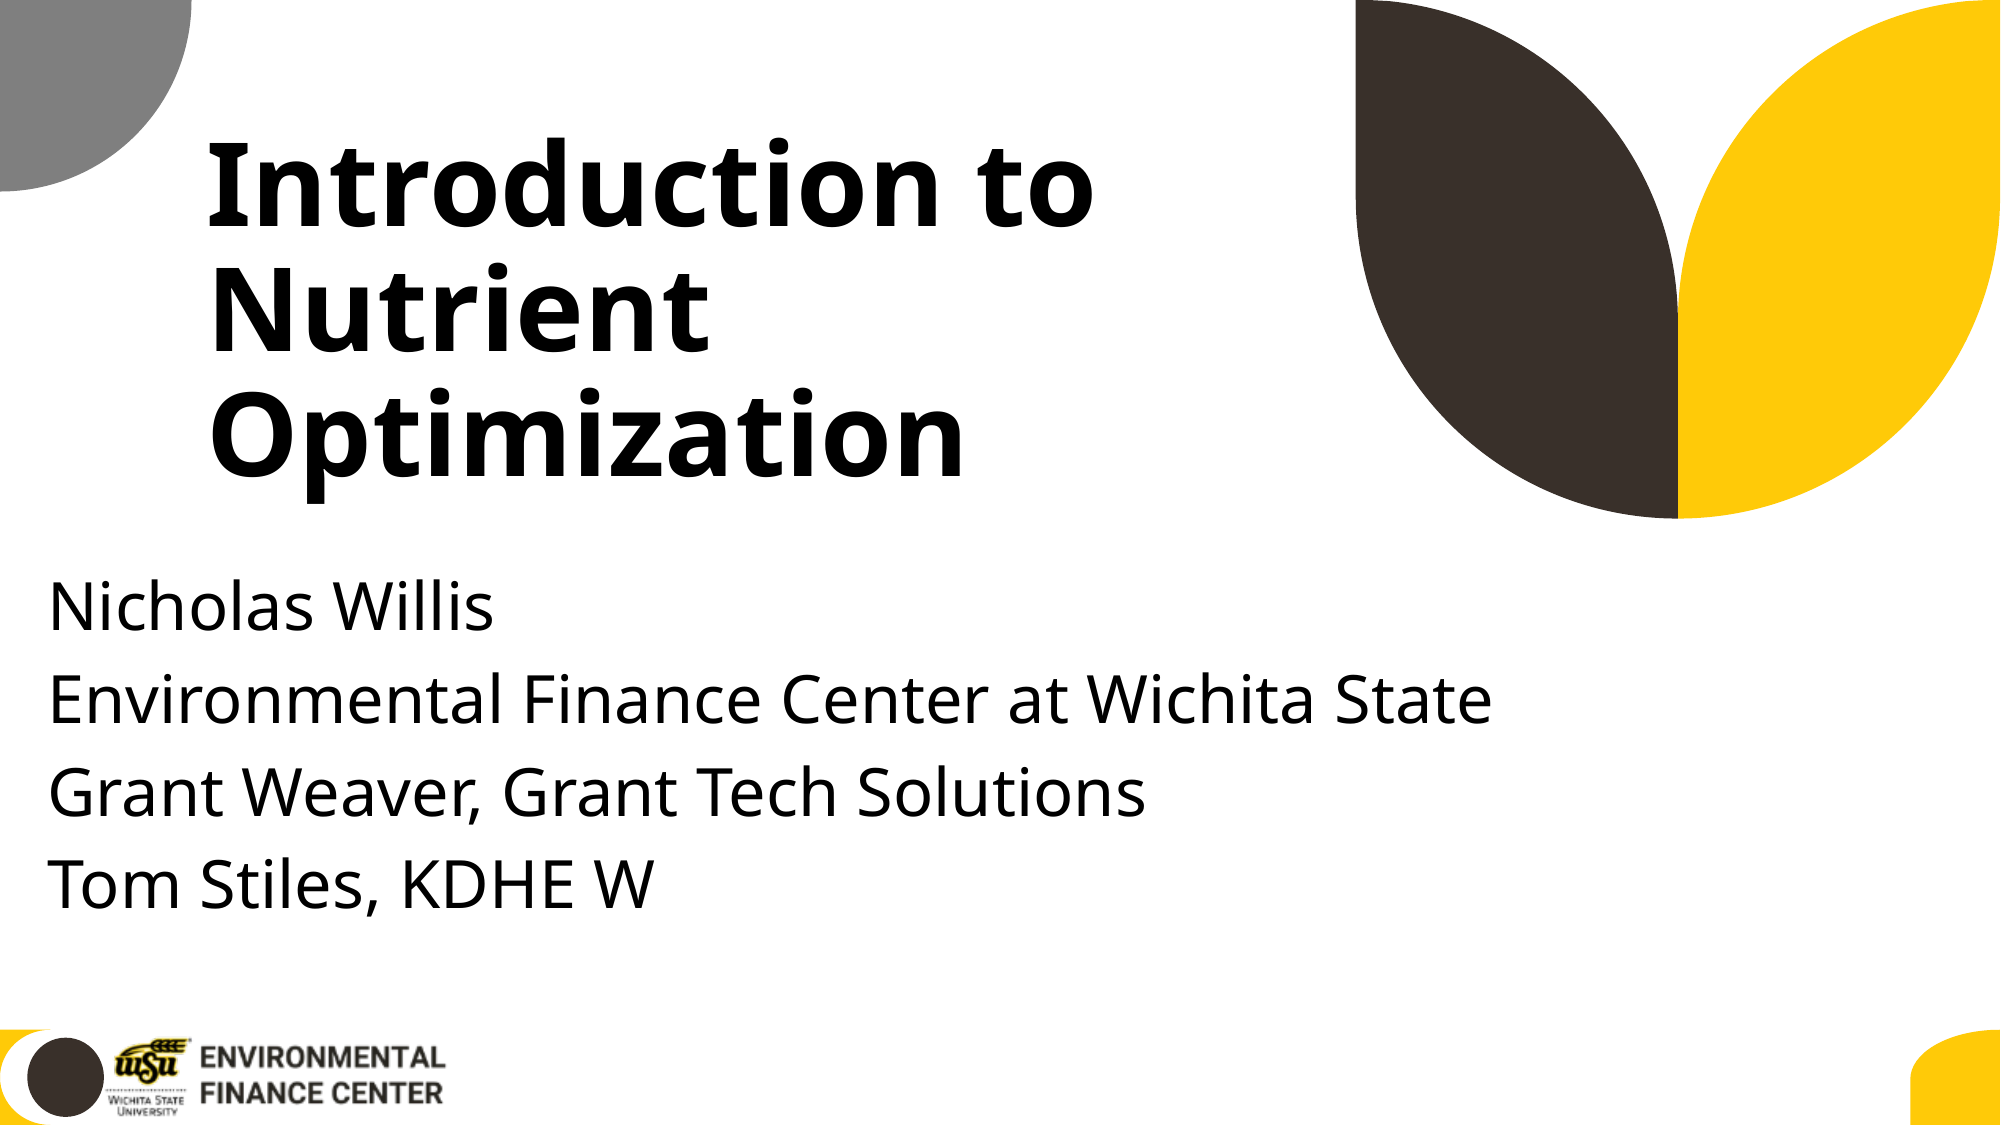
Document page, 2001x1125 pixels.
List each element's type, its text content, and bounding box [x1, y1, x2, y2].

subtitle Nicholas Willis Environmental Finance Center at Wichita State Grant Weaver, Grant Tech Solutions Tom Stiles, KDHE W [32, 464, 1977, 598]
title Introduction to Nutrient Optimization [191, 117, 1356, 464]
picture [77, 1004, 485, 1125]
